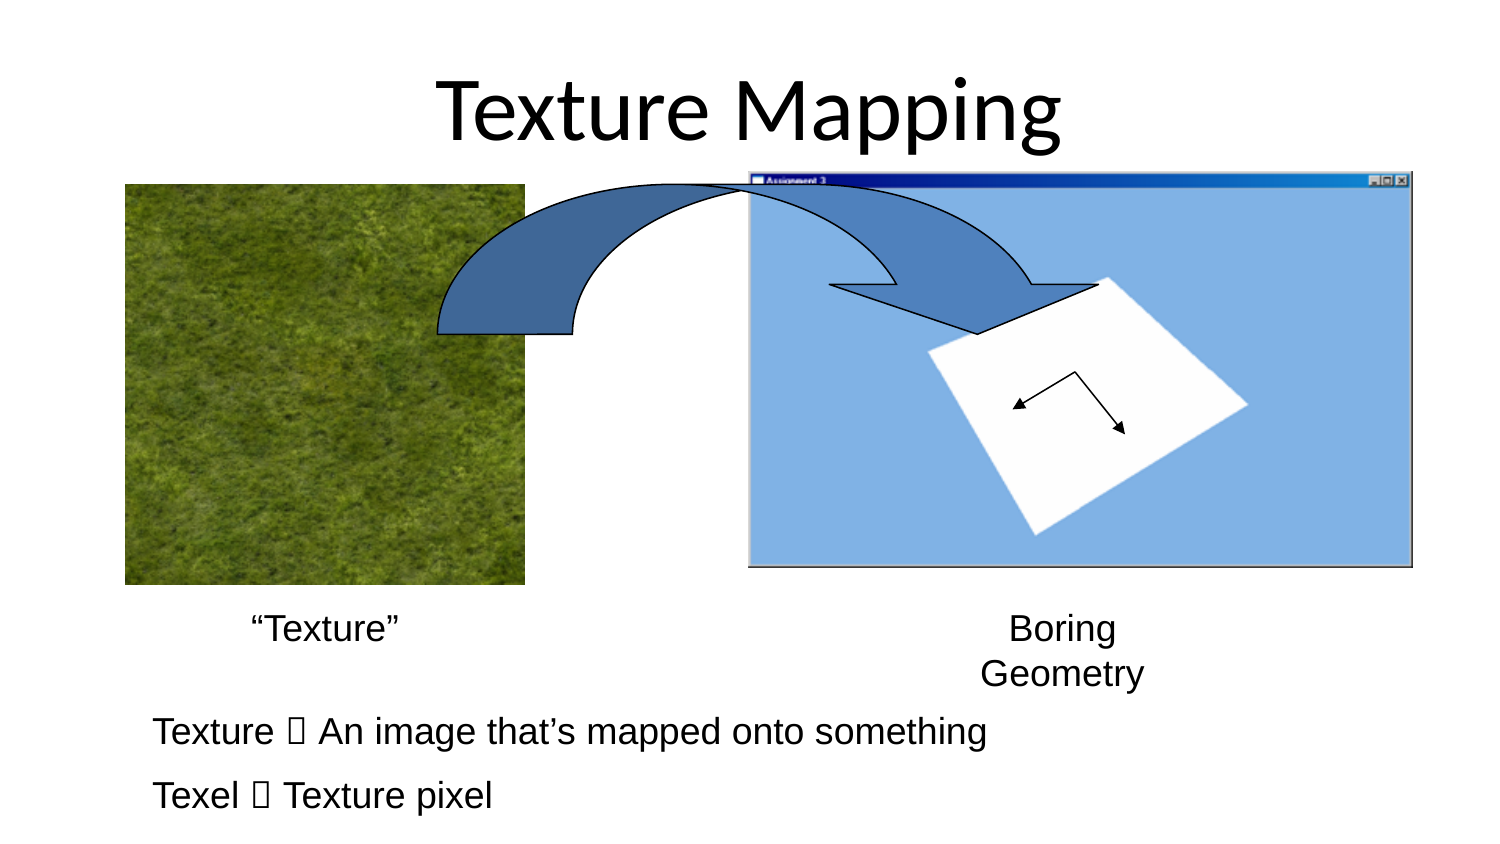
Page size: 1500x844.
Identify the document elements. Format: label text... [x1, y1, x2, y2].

text_box [529, 184, 742, 335]
picture [124, 184, 526, 585]
title Texture Mapping [75, 33, 1425, 175]
text_box Texture  An image that’s mapped onto something Texel  Texture pixel [137, 699, 1113, 824]
text_box Boring Geometry [912, 596, 1213, 702]
picture [747, 171, 1413, 568]
text_box “Texture” [174, 596, 475, 657]
